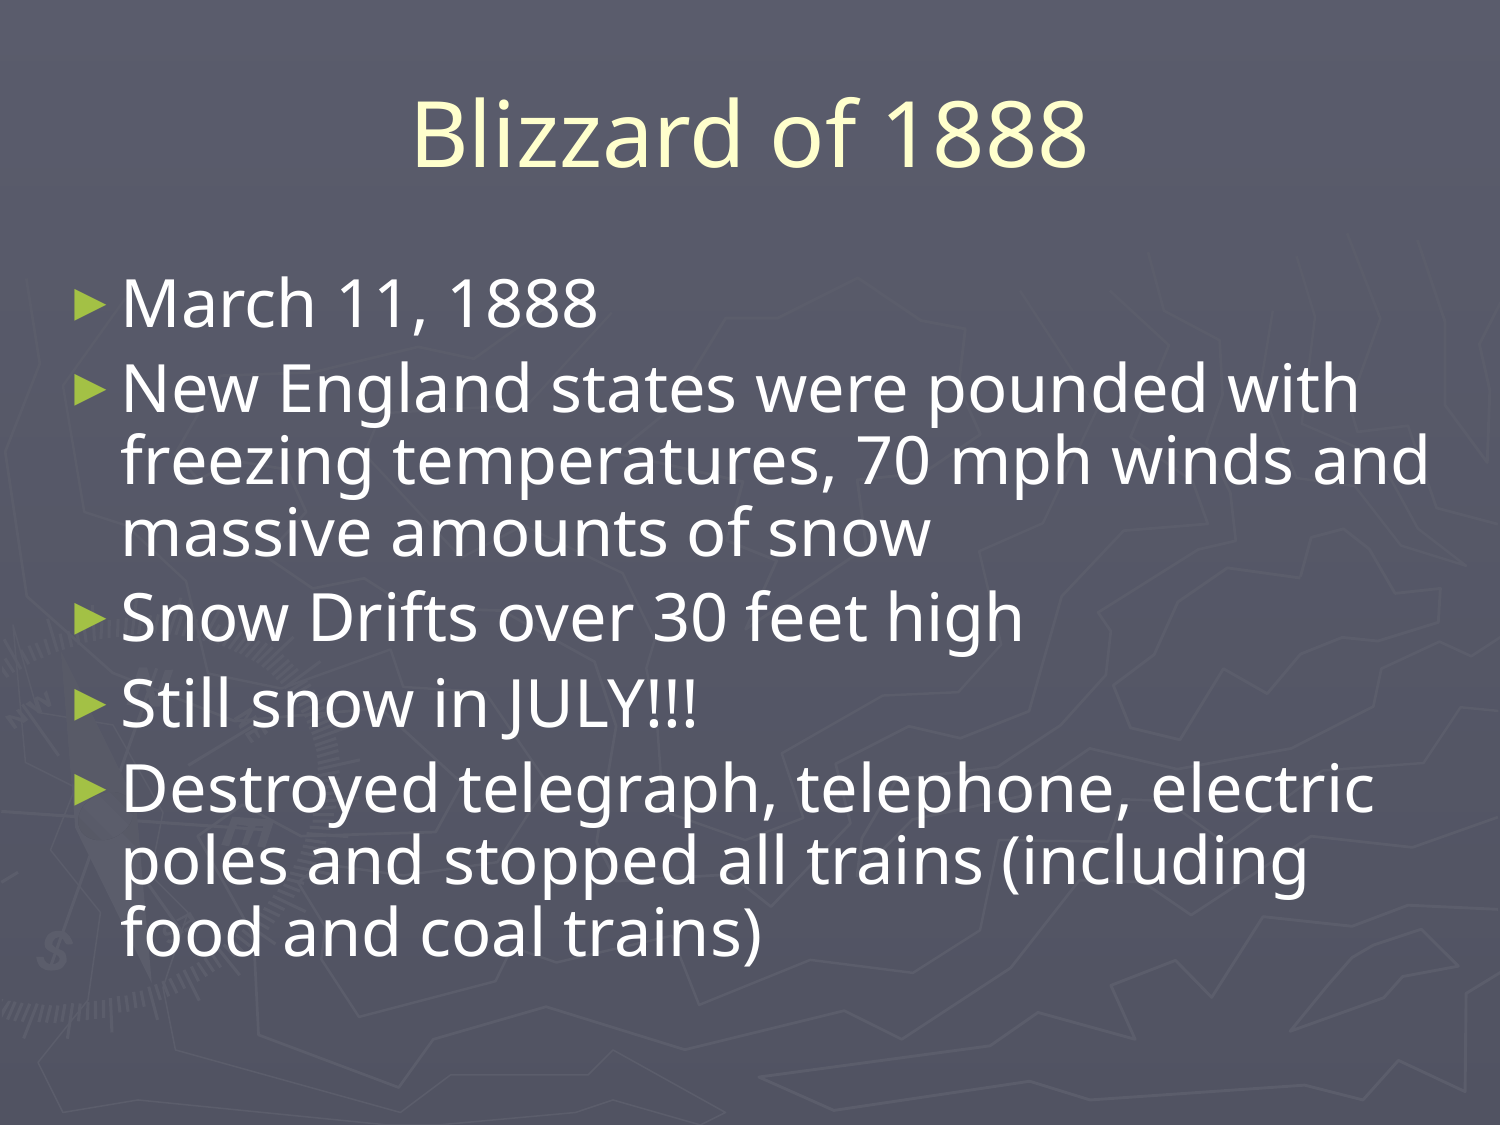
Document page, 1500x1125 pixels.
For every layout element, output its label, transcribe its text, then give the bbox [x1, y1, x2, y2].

title Blizzard of 1888 [49, 37, 1451, 225]
list March 11, 1888 New England states were pounded with freezing temperatures, 70 mph winds and massive amounts of snow Snow Drifts over 30 feet high Still snow in JULY!!! Destroyed telegraph, telephone, electric poles and stopped all trains (including food and coal trains) [49, 262, 1451, 1001]
